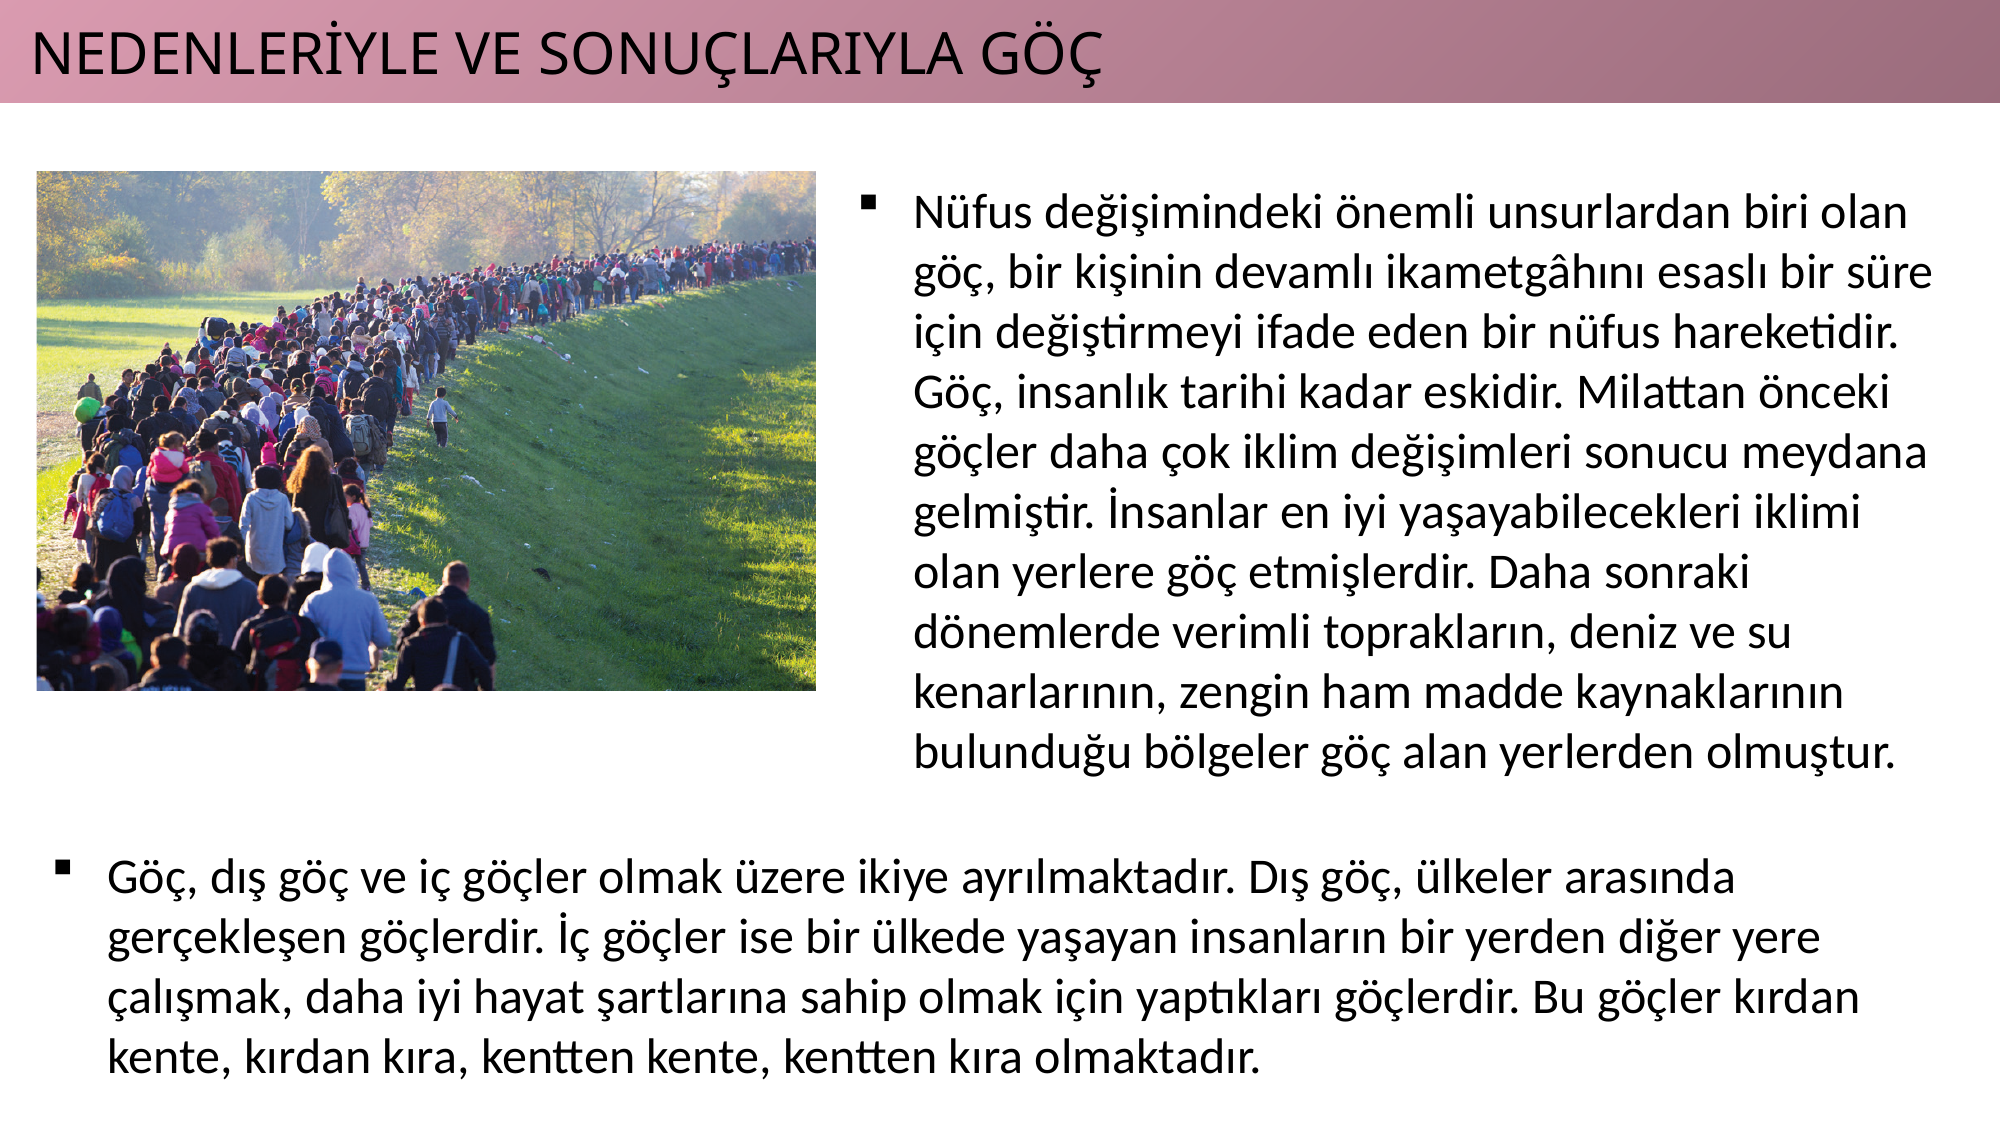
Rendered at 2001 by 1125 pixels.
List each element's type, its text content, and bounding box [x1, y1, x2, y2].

text_box Göç, dış göç ve iç göçler olmak üzere ikiye ayrılmaktadır. Dış göç, ülkeler arasında gerçekleşen göçlerdir. İç göçler ise bir ülkede yaşayan insanların bir yerden diğer yere çalışmak, daha iyi hayat şartlarına sahip olmak için yaptıkları göçlerdir. Bu göçler kırdan kente, kırdan kıra, kentten kente, kentten kıra olmaktadır. [36, 835, 1955, 1091]
picture [36, 170, 816, 691]
text_box NEDENLERİYLE VE SONUÇLARIYLA GÖÇ [0, 0, 2000, 103]
text_box Nüfus değişimindeki önemli unsurlardan biri olan göç, bir kişinin devamlı ikametgâhını esaslı bir süre için değiştirmeyi ifade eden bir nüfus hareketidir. Göç, insanlık tarihi kadar eskidir. Milattan önceki göçler daha çok iklim değişimleri sonucu meydana gelmiştir. İnsanlar en iyi yaşayabilecekleri iklimi olan yerlere göç etmişlerdir. Daha sonraki dönemlerde verimli toprakların, deniz ve su kenarlarının, zengin ham madde kaynaklarının bulunduğu bölgeler göç alan yerlerden olmuştur. [842, 170, 1955, 786]
